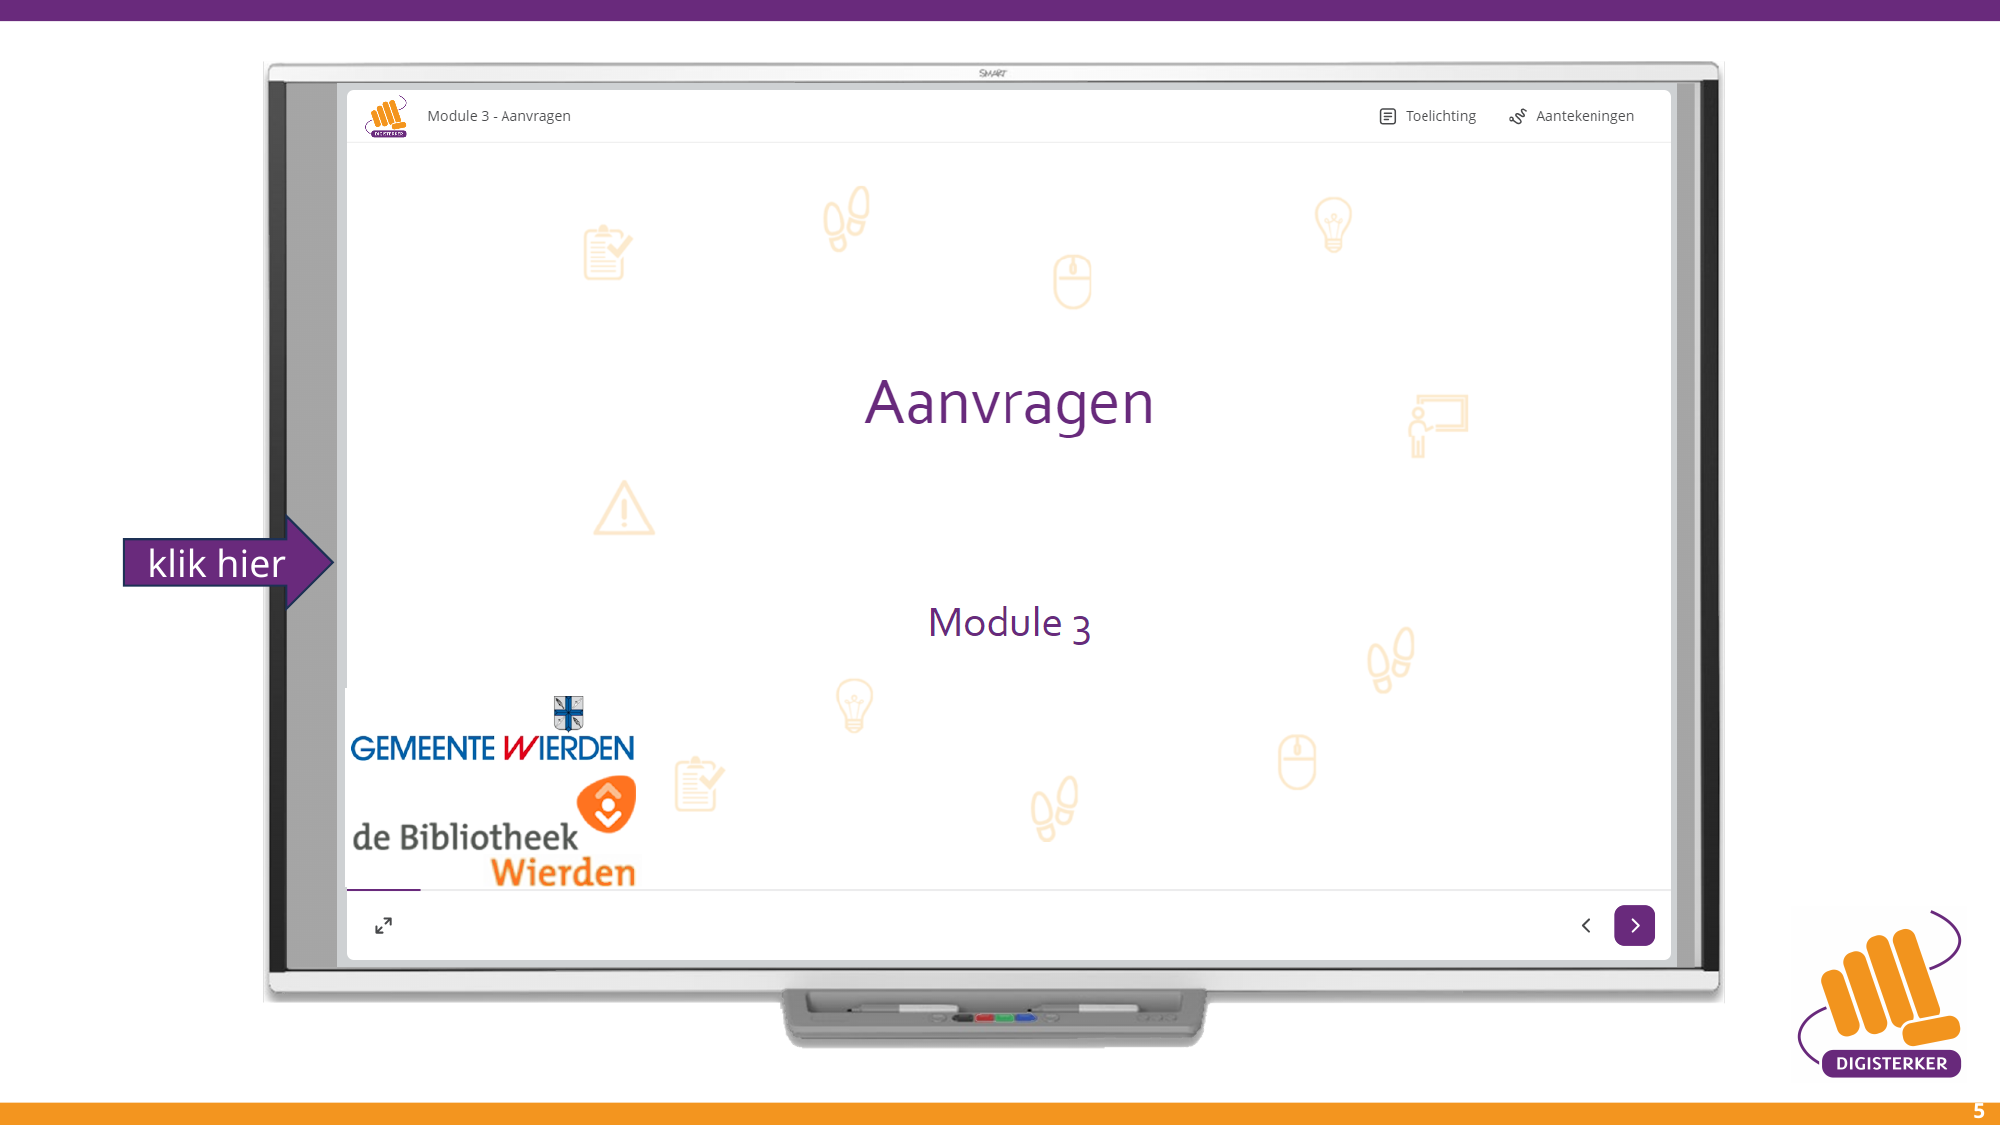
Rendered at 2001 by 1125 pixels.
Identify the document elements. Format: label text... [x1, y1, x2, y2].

slide_number 5 [1704, 1082, 2000, 1125]
picture [251, 59, 1749, 1066]
picture [1791, 906, 1967, 1082]
text_box klik hier [122, 538, 251, 587]
